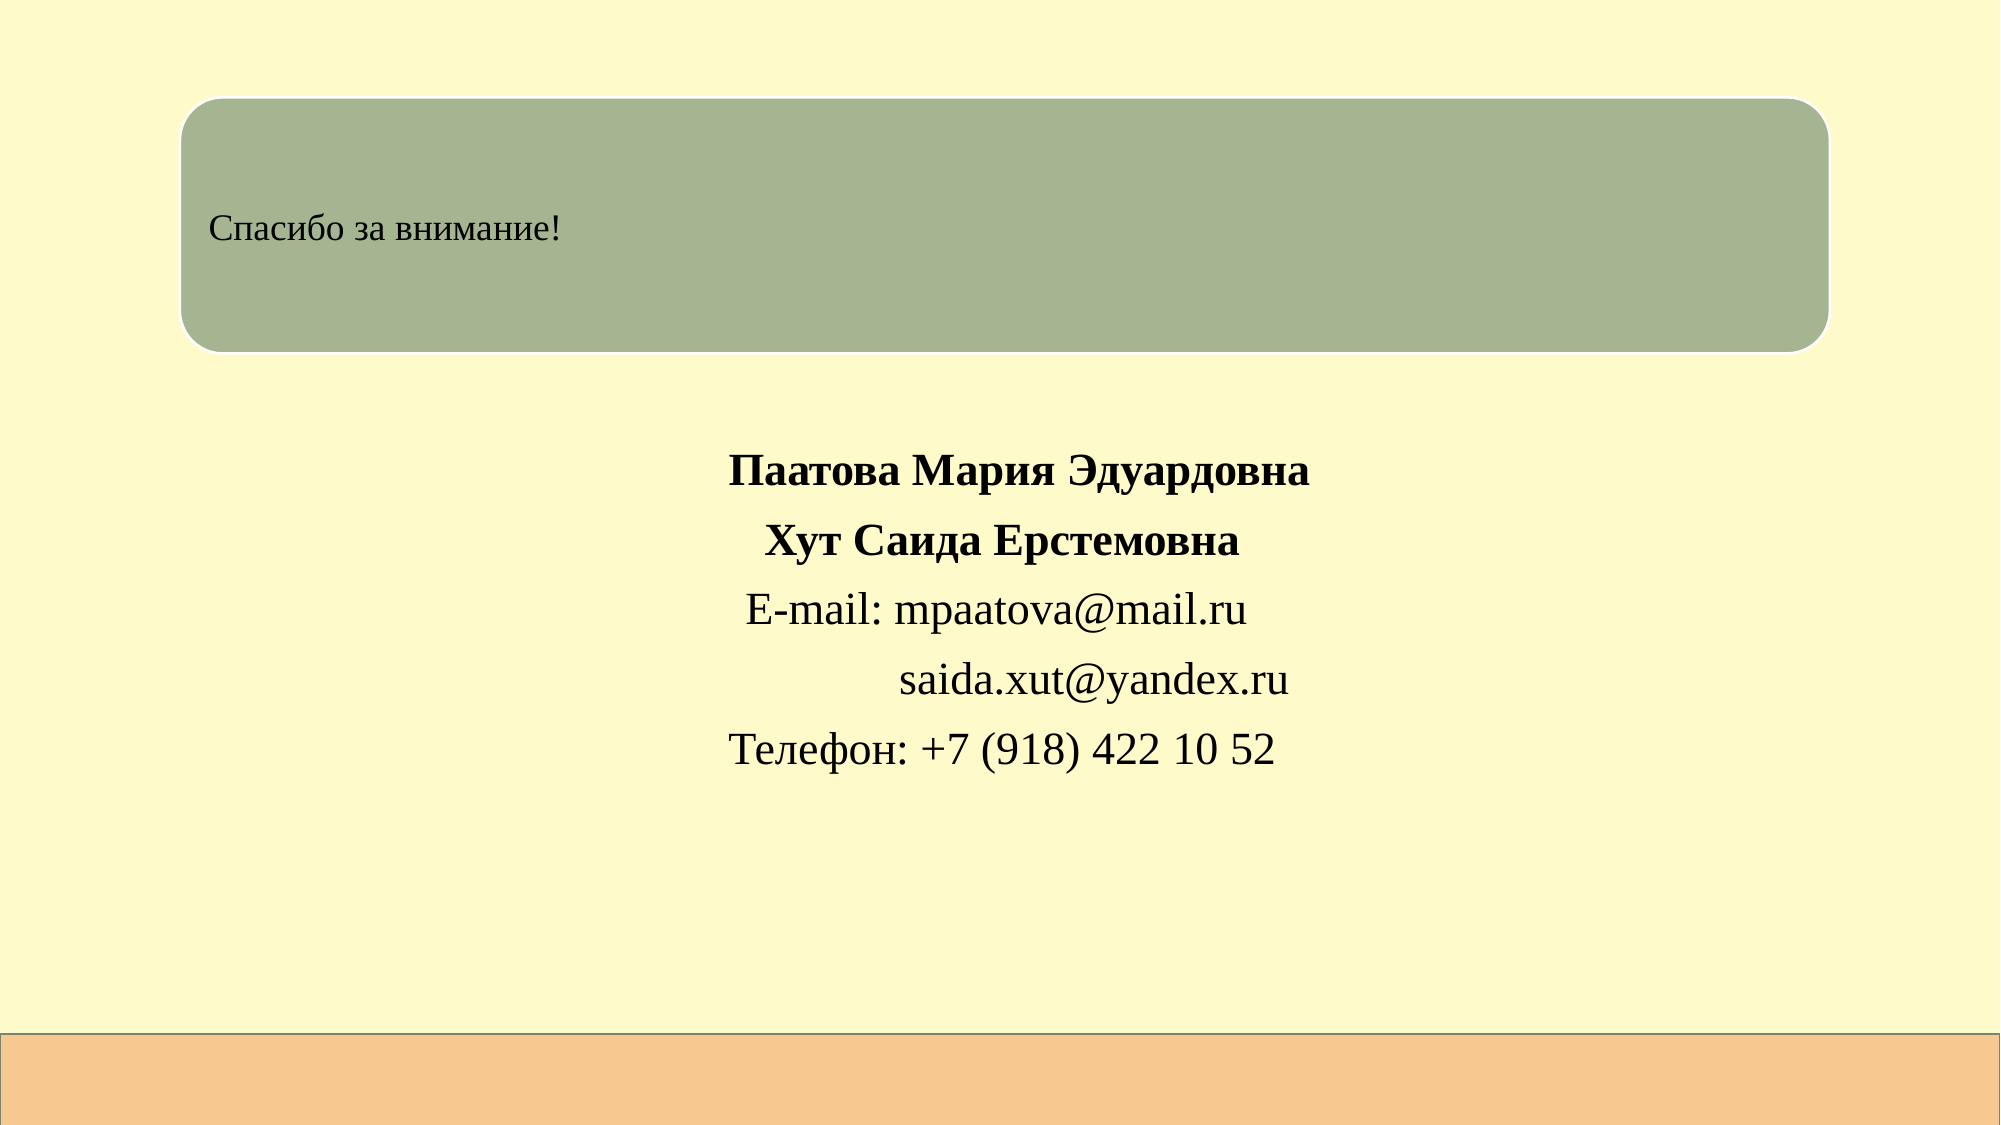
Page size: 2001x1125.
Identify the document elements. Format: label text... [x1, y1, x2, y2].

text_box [179, 96, 1831, 354]
list Паатова Мария Эдуардовна Хут Саида Ерстемовна E-mail: mpaatova@mail.ru saida.xut@yandex.ru Телефон: +7 (918) 422 10 52 [264, 370, 1726, 785]
text_box [0, 1033, 2000, 1125]
